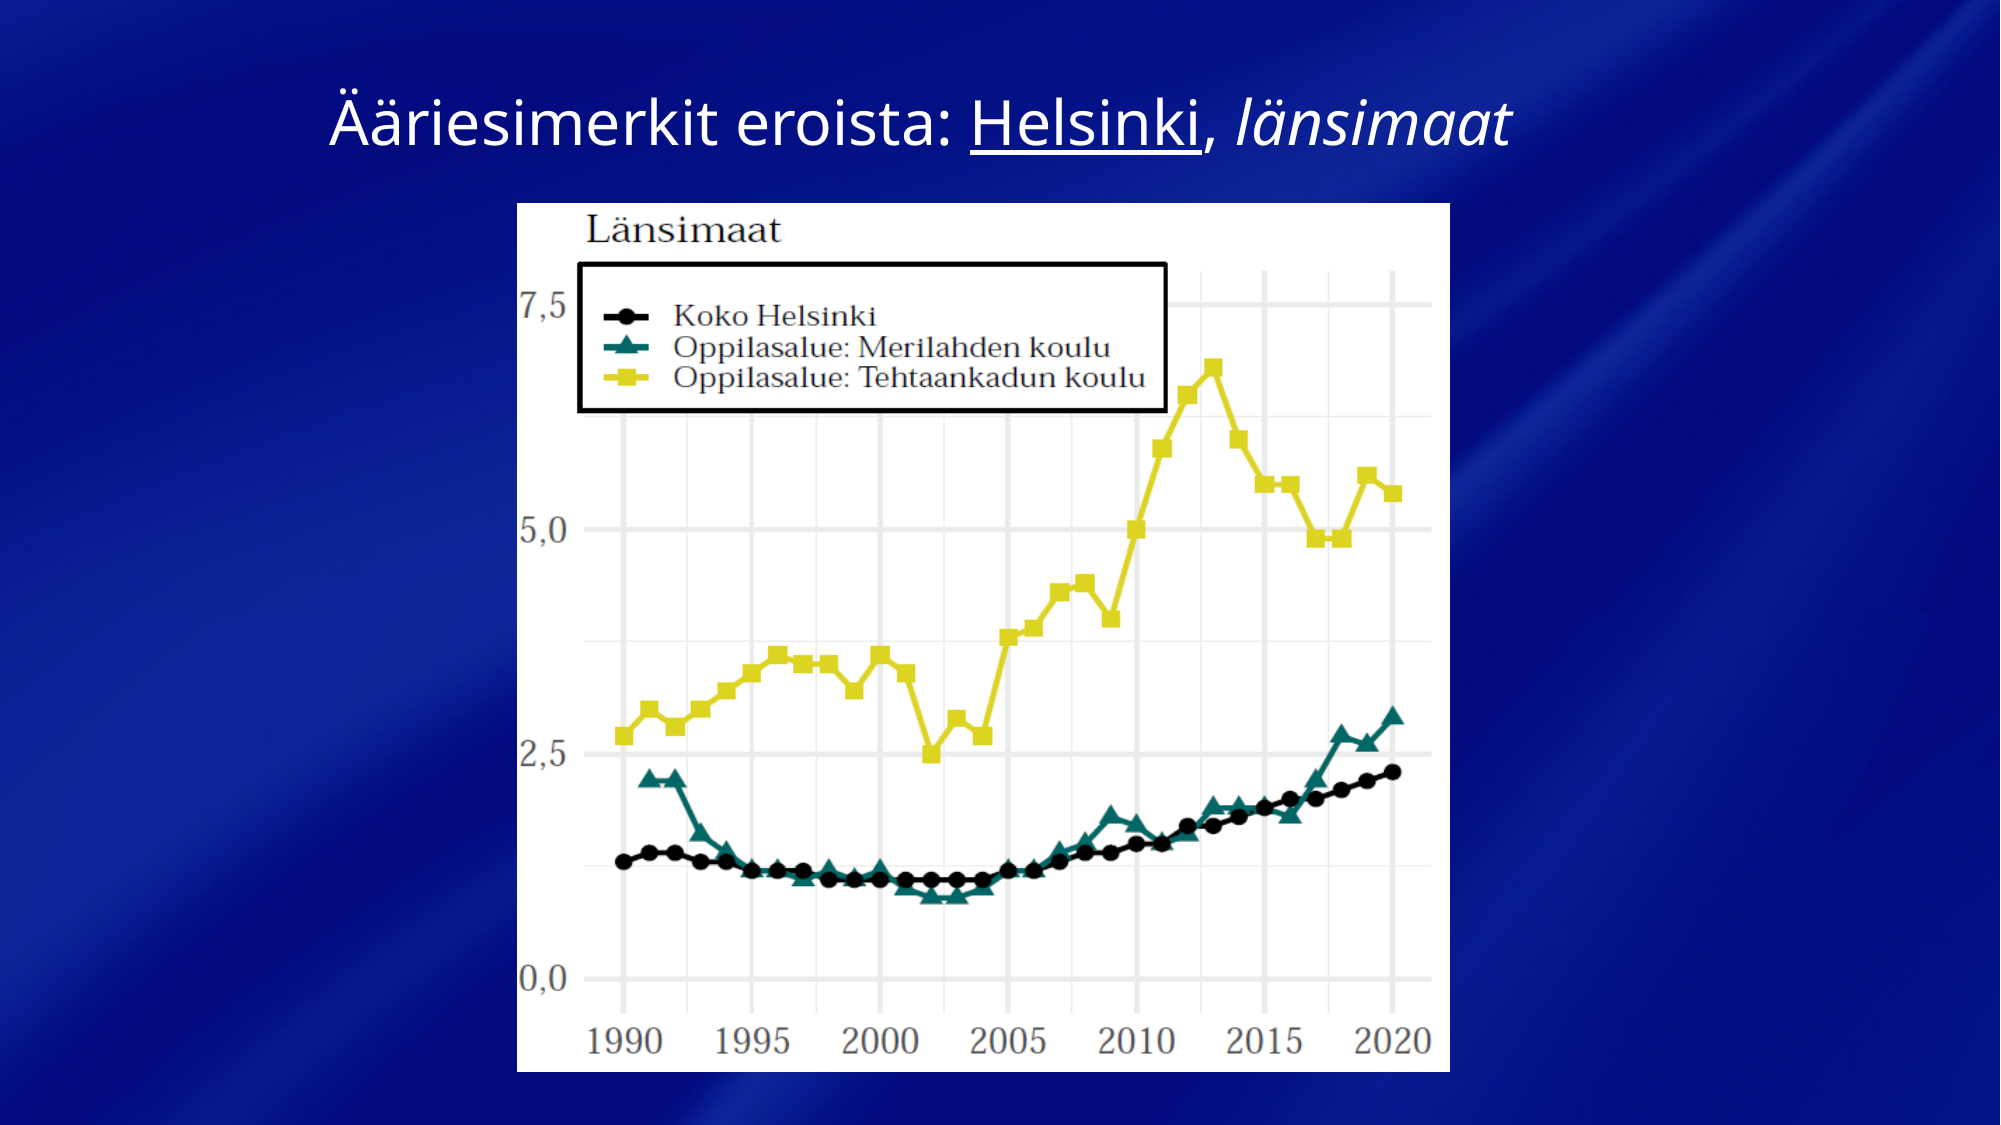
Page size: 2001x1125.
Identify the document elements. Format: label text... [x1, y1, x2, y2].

picture [0, 0, 2000, 1125]
title Ääriesimerkit eroista: Helsinki, länsimaat [314, 32, 1663, 219]
